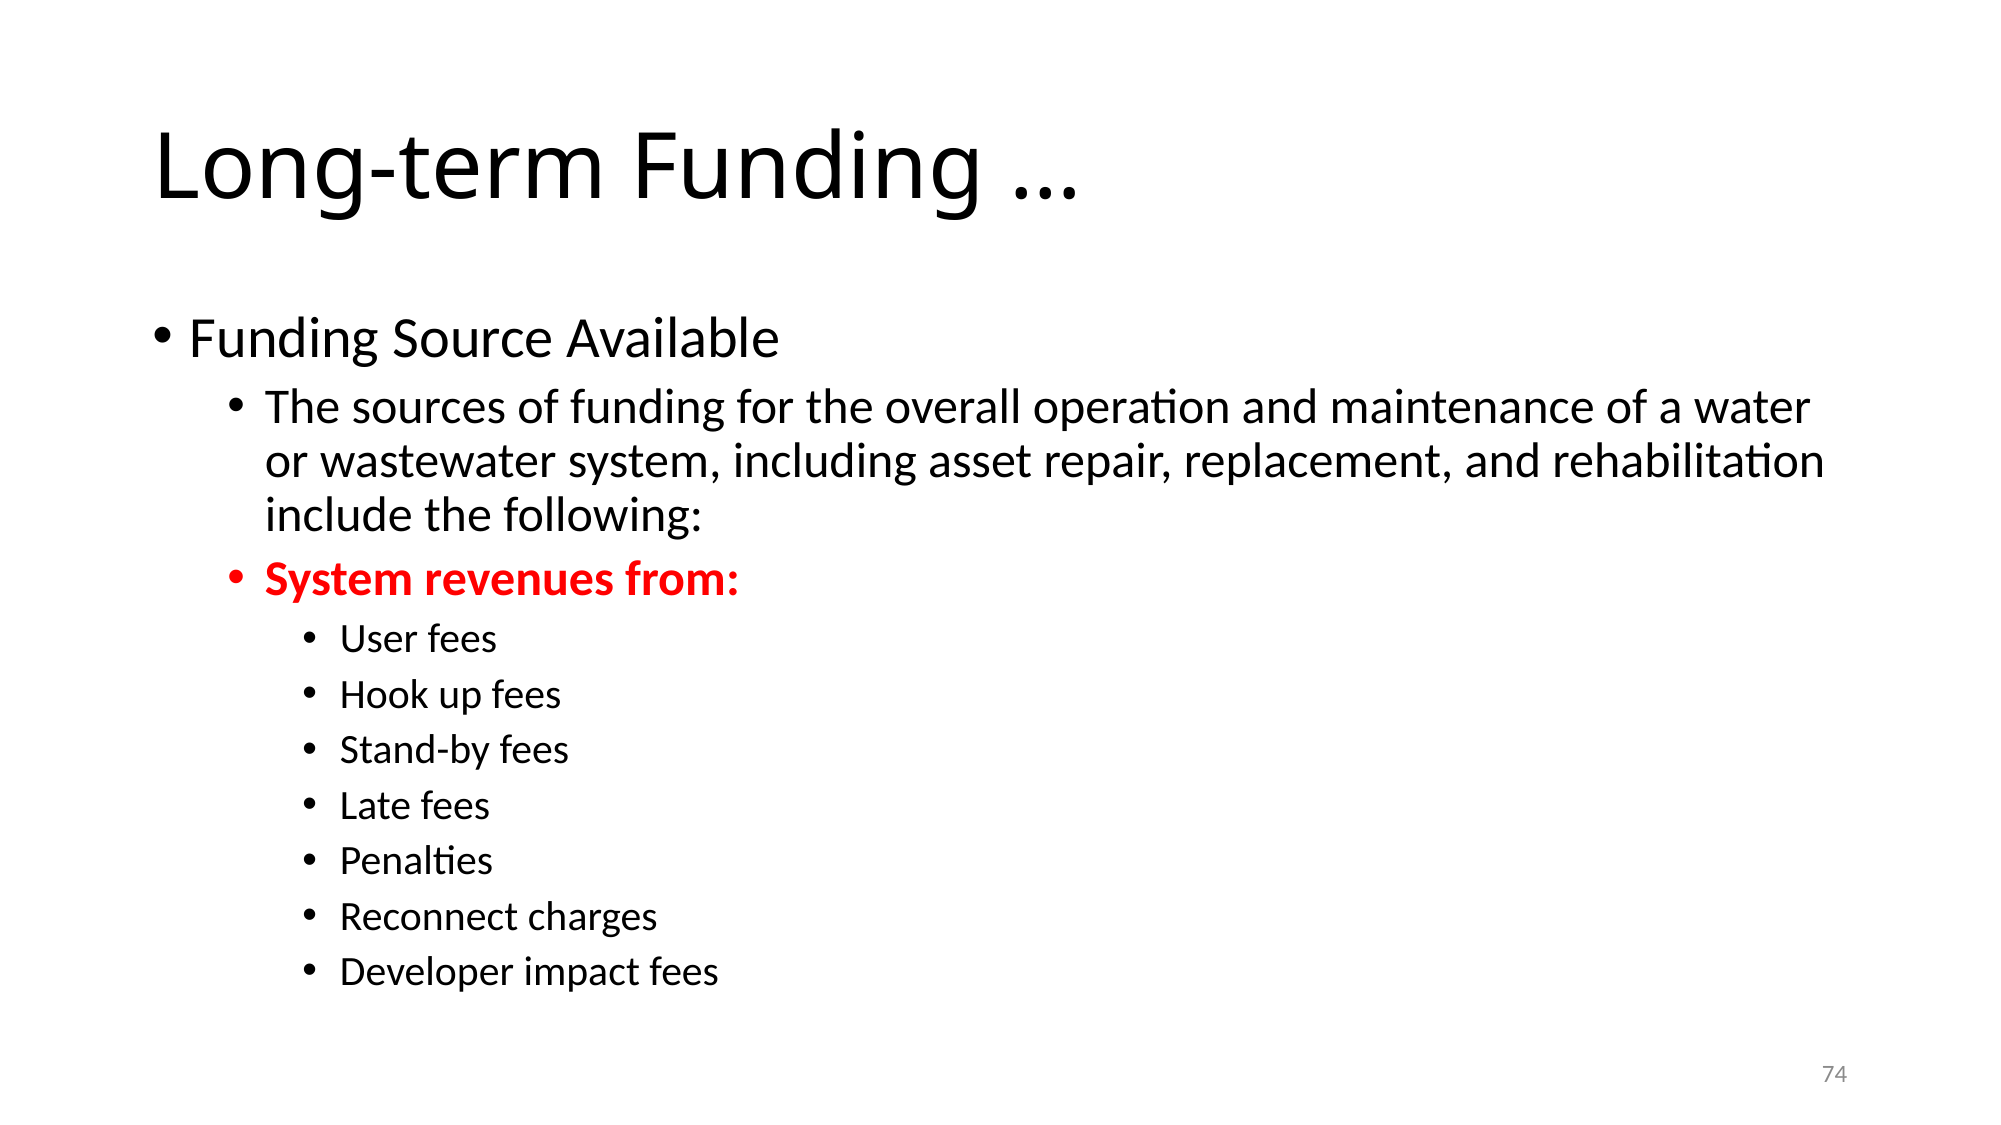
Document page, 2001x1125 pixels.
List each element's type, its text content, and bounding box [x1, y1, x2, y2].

title Long-term Funding … [137, 59, 1863, 278]
slide_number 74 [1412, 1042, 1863, 1103]
list Funding Source Available The sources of funding for the overall operation and maintenance of a water or wastewater system, including asset repair, replacement, and rehabilitation include the following: System revenues from: User fees Hook up fees Stand-by fees Late fees Penalties Reconnect charges Developer impact fees [137, 299, 1863, 1014]
